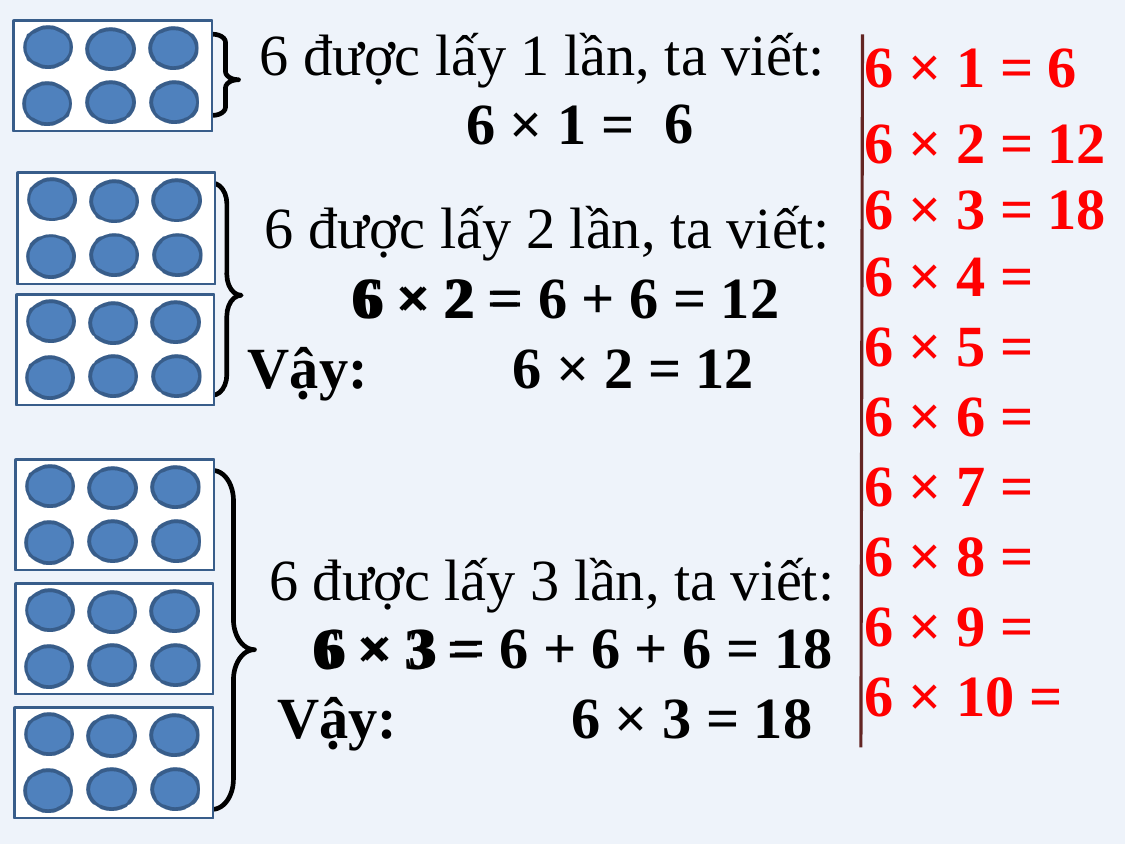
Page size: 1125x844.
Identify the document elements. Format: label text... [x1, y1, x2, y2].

text_box 6 × 4 = 6 × 5 = 6 × 6 = 6 × 7 = 6 × 8 = 6 × 9 = 6 × 10 = [867, 230, 1103, 735]
picture [12, 18, 213, 132]
text_box 6 × 3 = 6 + 6 + 6 = 18 Vậy: 6 × 3 = 18 [262, 602, 888, 758]
picture [14, 293, 215, 407]
text_box [217, 186, 233, 394]
text_box [216, 33, 240, 116]
text_box 6 × 1 = 6 [849, 21, 1125, 97]
text_box 6 × 2 = 12 [867, 97, 1125, 163]
picture [14, 457, 215, 571]
picture [15, 171, 216, 285]
picture [13, 705, 214, 819]
text_box 6 × 3 = 18 [867, 163, 1125, 249]
text_box 6 được lấy 1 lần, ta viết: 6 × 1 = [245, 9, 870, 165]
text_box 6 × 2 = 12 [849, 97, 855, 163]
text_box 6 × 3 = 18 [849, 163, 855, 230]
picture [13, 581, 214, 695]
text_box 6 × 2 = 6 + 6 = 12 Vậy: 6 × 2 = 12 [233, 182, 849, 408]
text_box 6 [649, 78, 713, 163]
text_box [212, 471, 254, 810]
text_box 6 × 4 = 6 × 5 = 6 × 6 = 6 × 7 = 6 × 8 = 6 × 9 = 6 × 10 = [849, 230, 855, 735]
text_box 6 được lấy 3 lần, ta viết: 6 × 3 = [254, 534, 849, 689]
text_box 6 được lấy 2 lần, ta viết: 6 × 2 = [250, 182, 847, 338]
